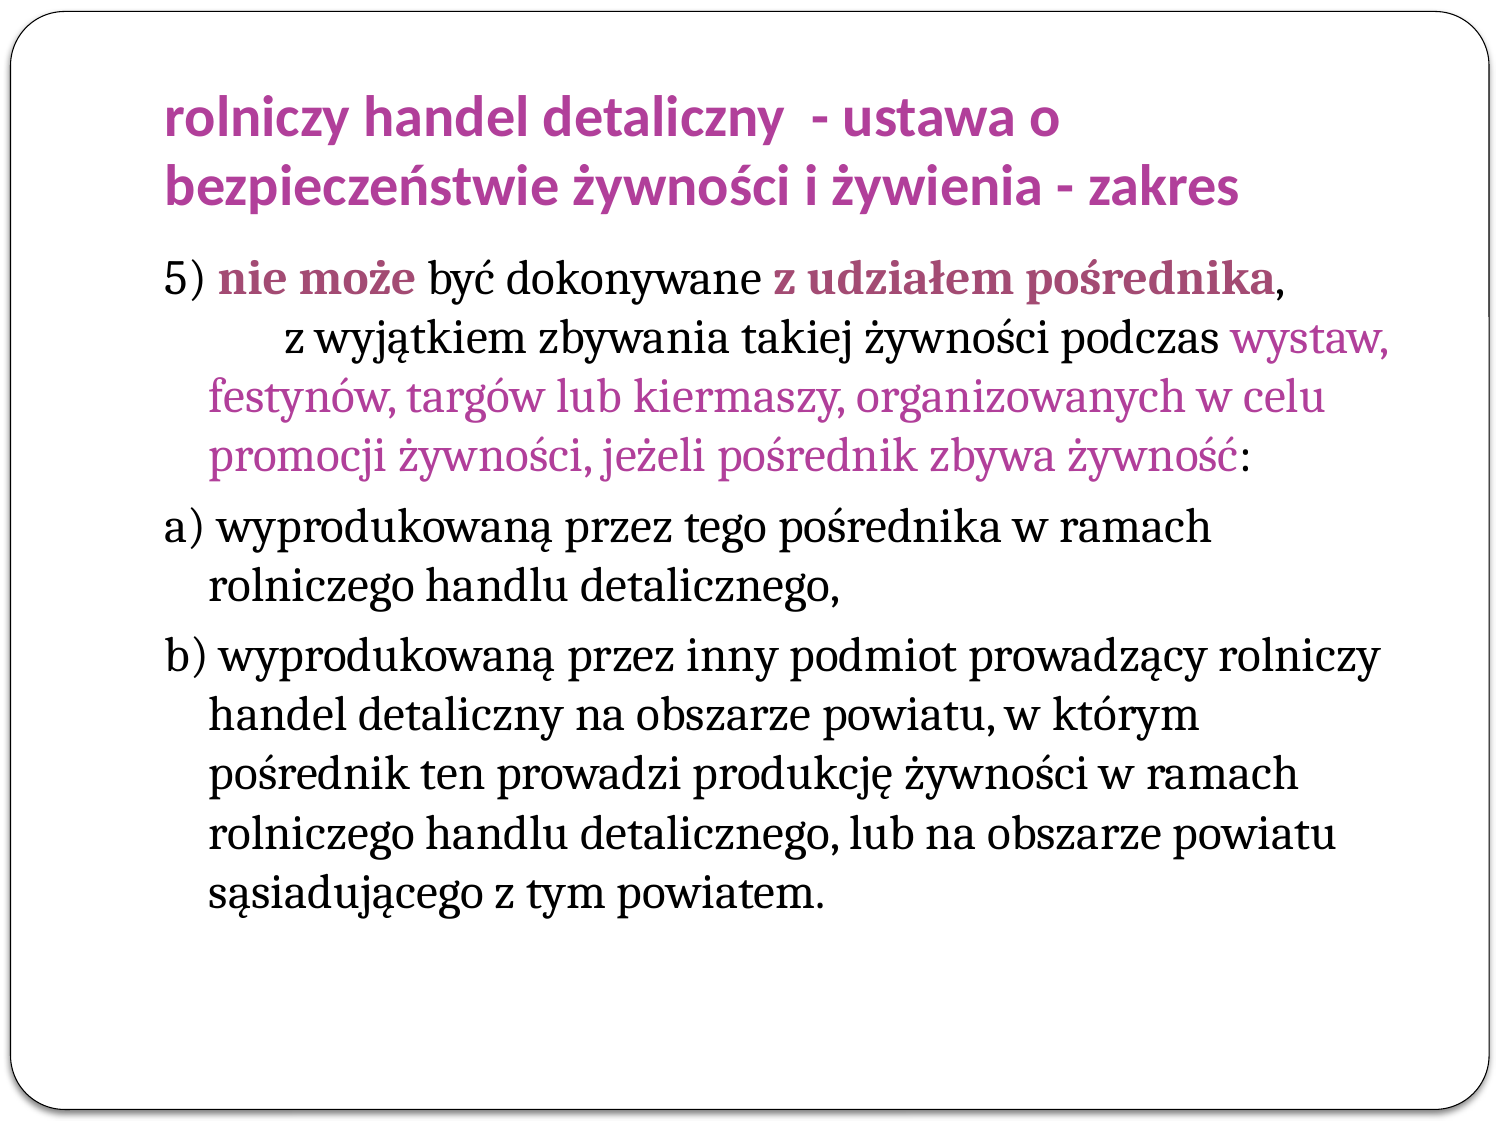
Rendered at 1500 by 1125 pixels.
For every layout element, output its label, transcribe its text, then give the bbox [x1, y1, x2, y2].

title rolniczy handel detaliczny - ustawa o bezpieczeństwie żywności i żywienia - zakres [150, 45, 1425, 233]
list 5) nie może być dokonywane z udziałem pośrednika, z wyjątkiem zbywania takiej żywności podczas wystaw, festynów, targów lub kiermaszy, organizowanych w celu promocji żywności, jeżeli pośrednik zbywa żywność: a) wyprodukowaną przez tego pośrednika w ramach rolniczego handlu detalicznego, b) wyprodukowaną przez inny podmiot prowadzący rolniczy handel detaliczny na obszarze powiatu, w którym pośrednik ten prowadzi produkcję żywności w ramach rolniczego handlu detalicznego, lub na obszarze powiatu sąsiadującego z tym powiatem. [150, 237, 1425, 988]
